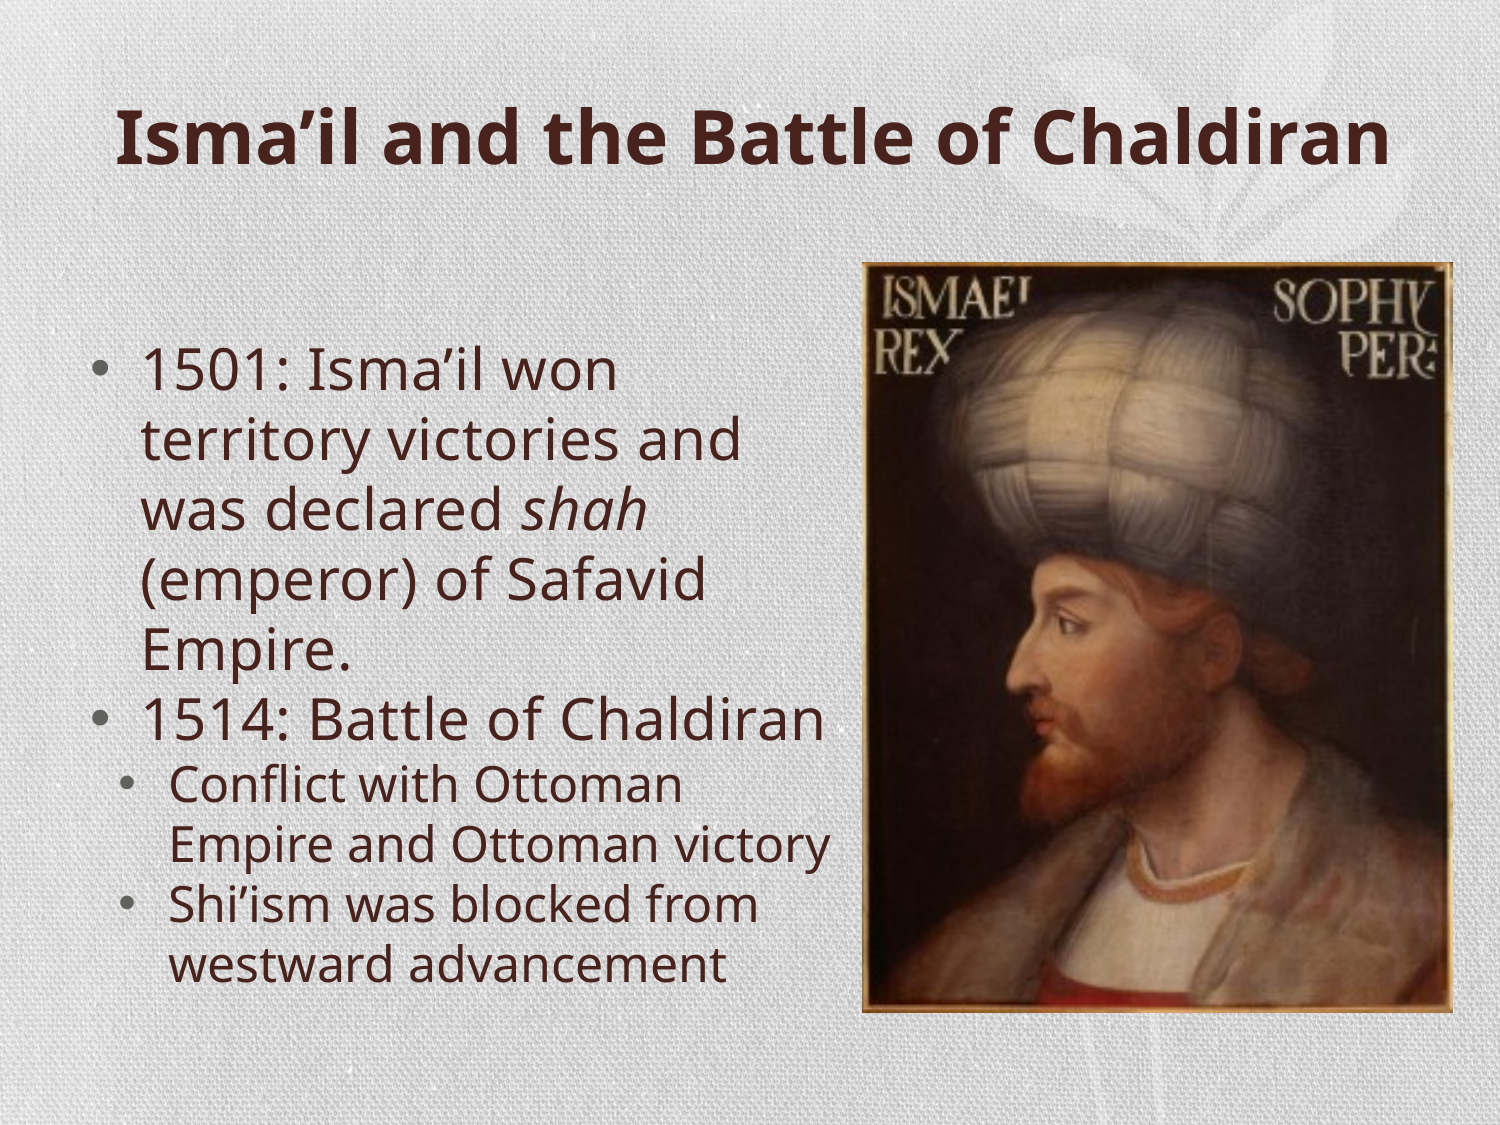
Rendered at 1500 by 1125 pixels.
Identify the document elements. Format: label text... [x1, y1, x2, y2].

picture [862, 262, 1453, 1013]
title Isma’il and the Battle of Chaldiran [50, 62, 1460, 188]
list 1501: Isma’il won territory victories and was declared shah (emperor) of Safavid Empire. 1514: Battle of Chaldiran Conflict with Ottoman Empire and Ottoman victory Shi’ism was blocked from westward advancement [75, 324, 860, 900]
